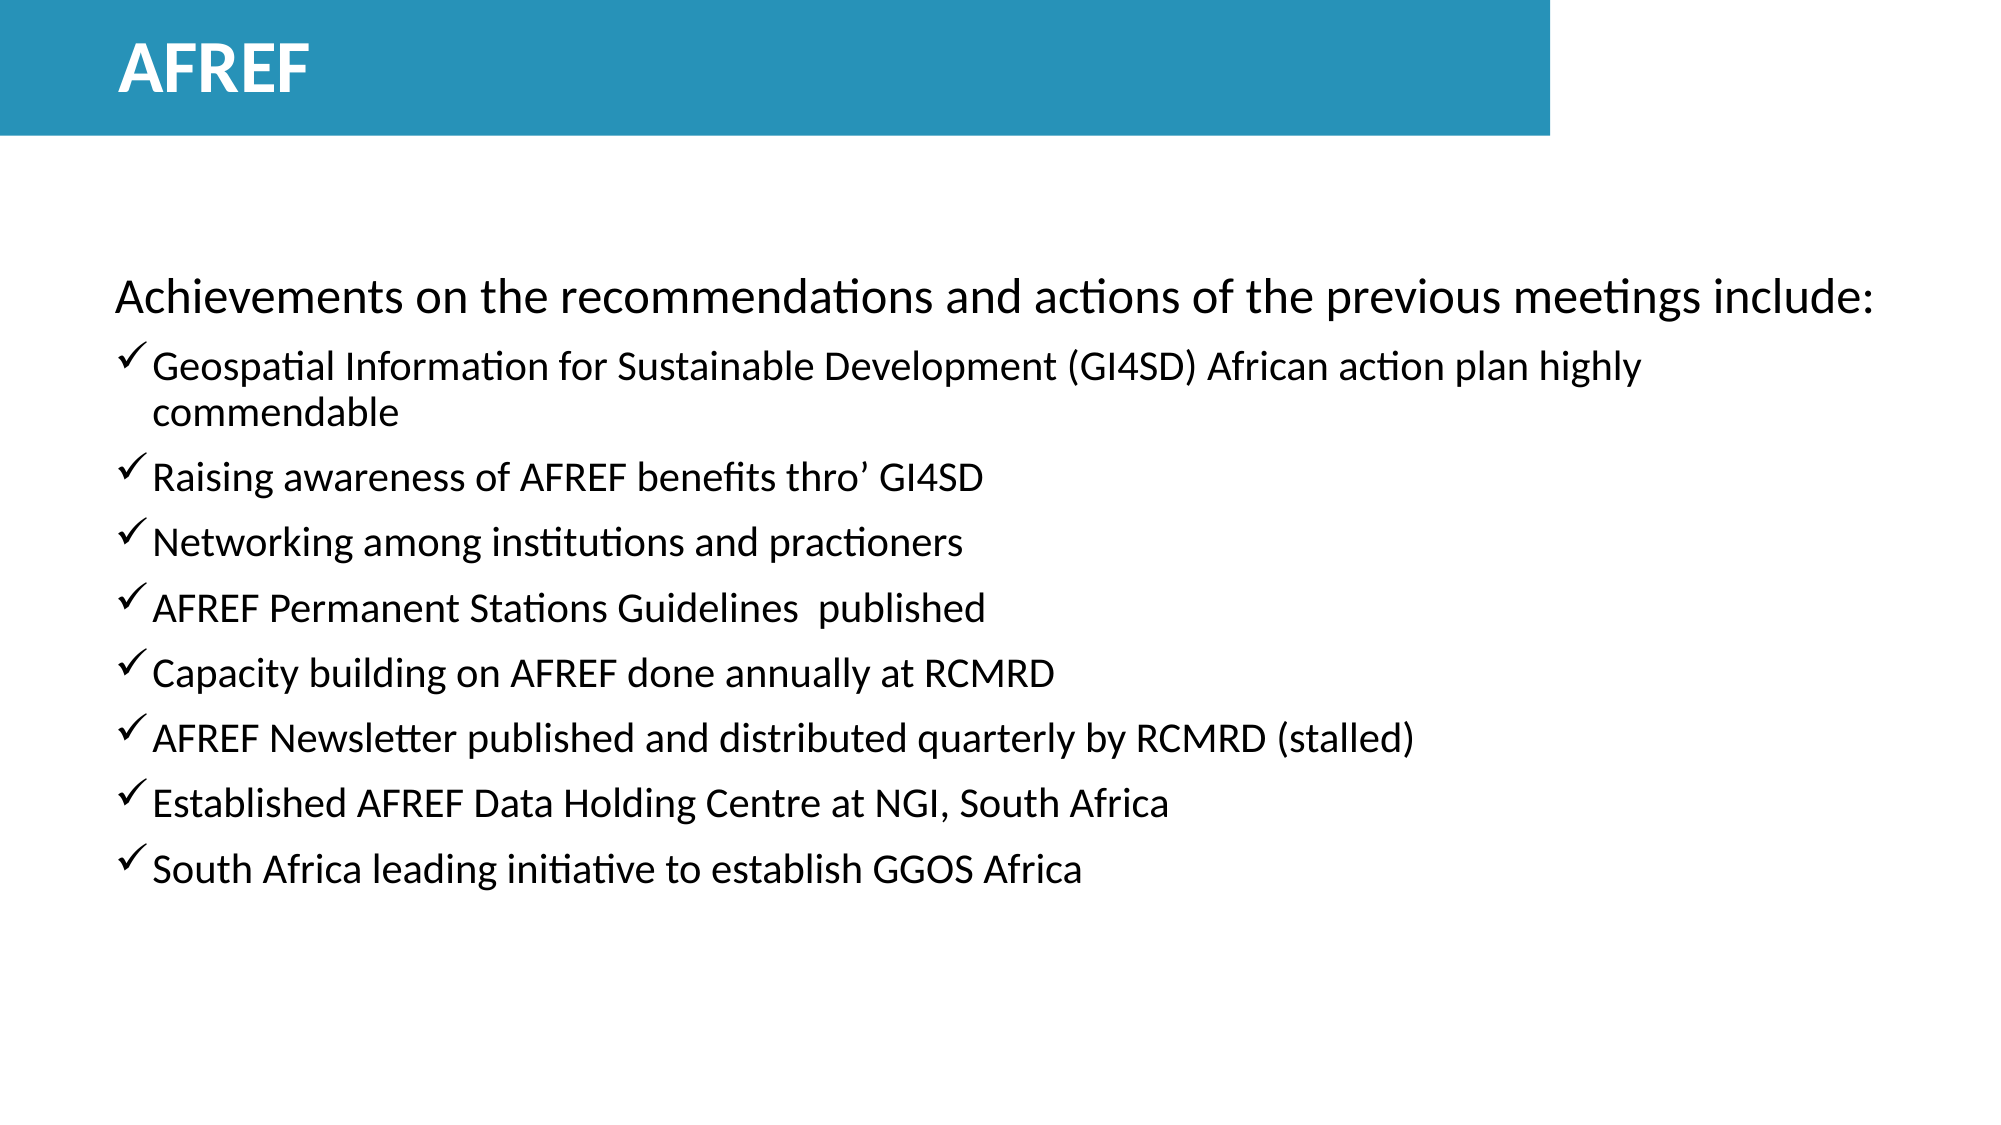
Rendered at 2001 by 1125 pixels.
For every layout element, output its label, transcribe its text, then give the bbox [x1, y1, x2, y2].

text_box AFREF [0, 0, 1551, 136]
list Achievements on the recommendations and actions of the previous meetings include: Geospatial Information for Sustainable Development (GI4SD) African action plan highly commendable Raising awareness of AFREF benefits thro’ GI4SD Networking among institutions and practioners AFREF Permanent Stations Guidelines published Capacity building on AFREF done annually at RCMRD AFREF Newsletter published and distributed quarterly by RCMRD (stalled) Established AFREF Data Holding Centre at NGI, South Africa South Africa leading initiative to establish GGOS Africa [99, 262, 1900, 917]
